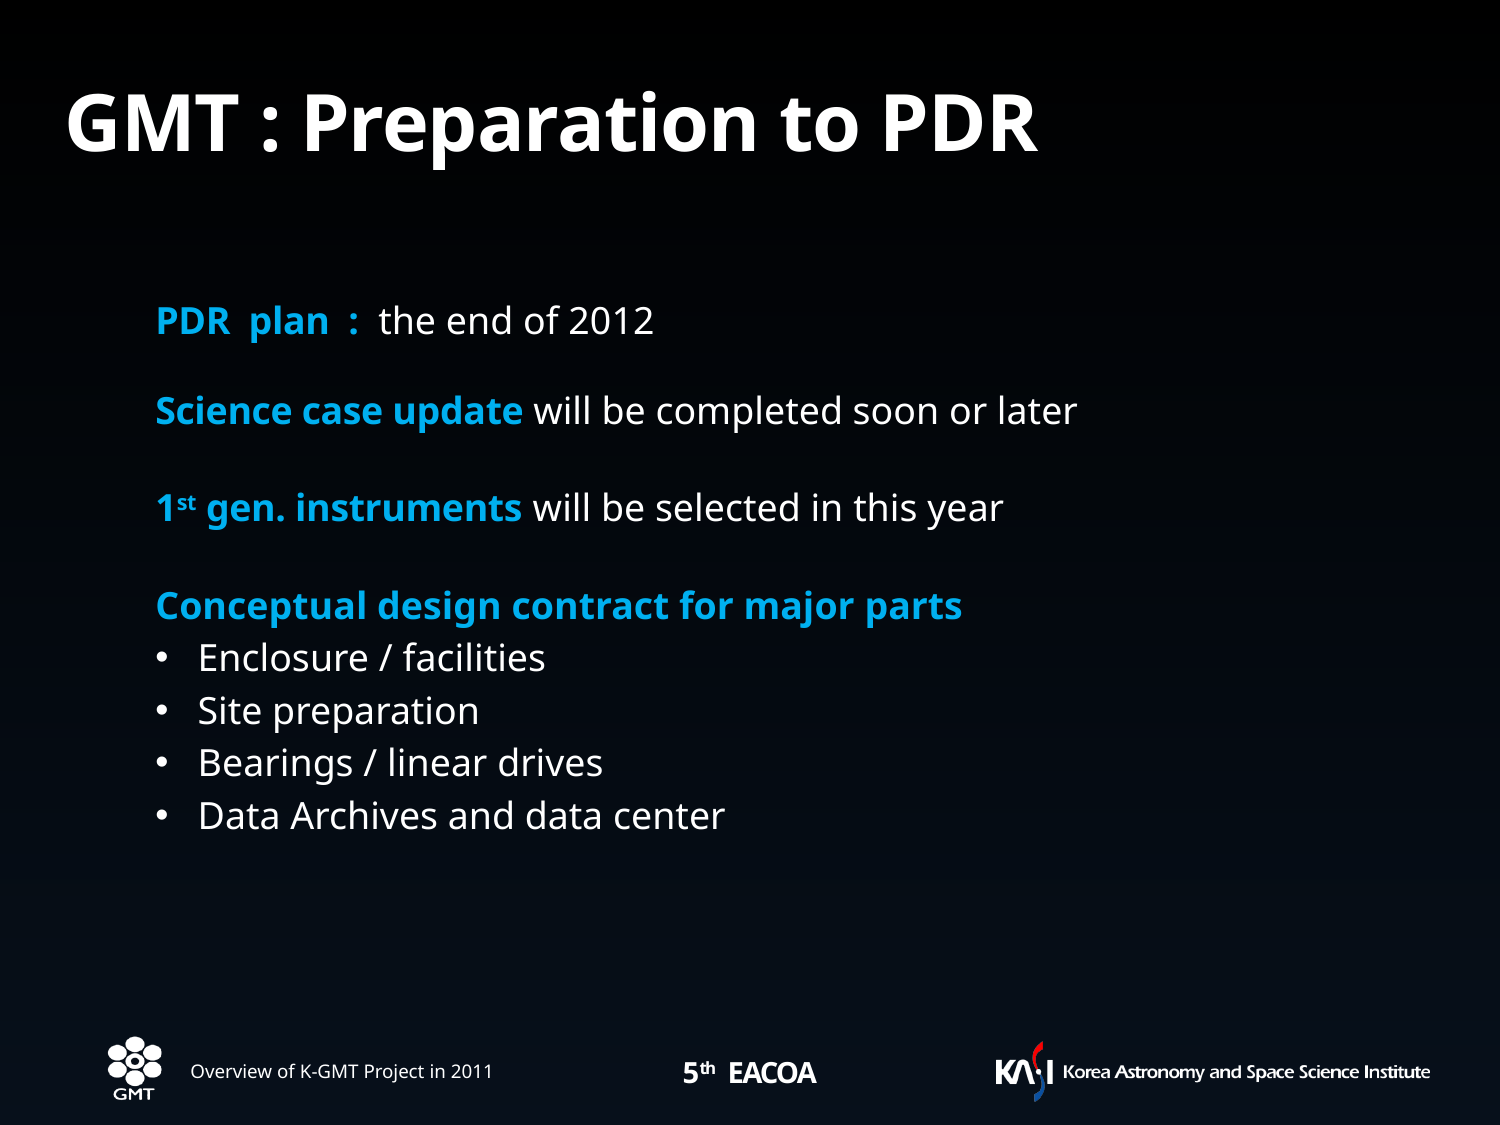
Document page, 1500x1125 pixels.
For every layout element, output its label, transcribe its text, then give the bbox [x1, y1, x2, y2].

text_box PDR plan : the end of 2012 Science case update will be completed soon or later 1st gen. instruments will be selected in this year Conceptual design contract for major parts Enclosure / facilities Site preparation Bearings / linear drives Data Archives and data center [140, 244, 723, 845]
text_box Overview of K-GMT Project in 2011 [175, 1052, 554, 1090]
text_box [723, 226, 1500, 964]
picture [105, 1034, 165, 1102]
text_box GMT : Preparation to PDR [49, 64, 1329, 175]
picture [995, 1041, 1430, 1102]
text_box 5th EACOA [661, 1046, 839, 1097]
